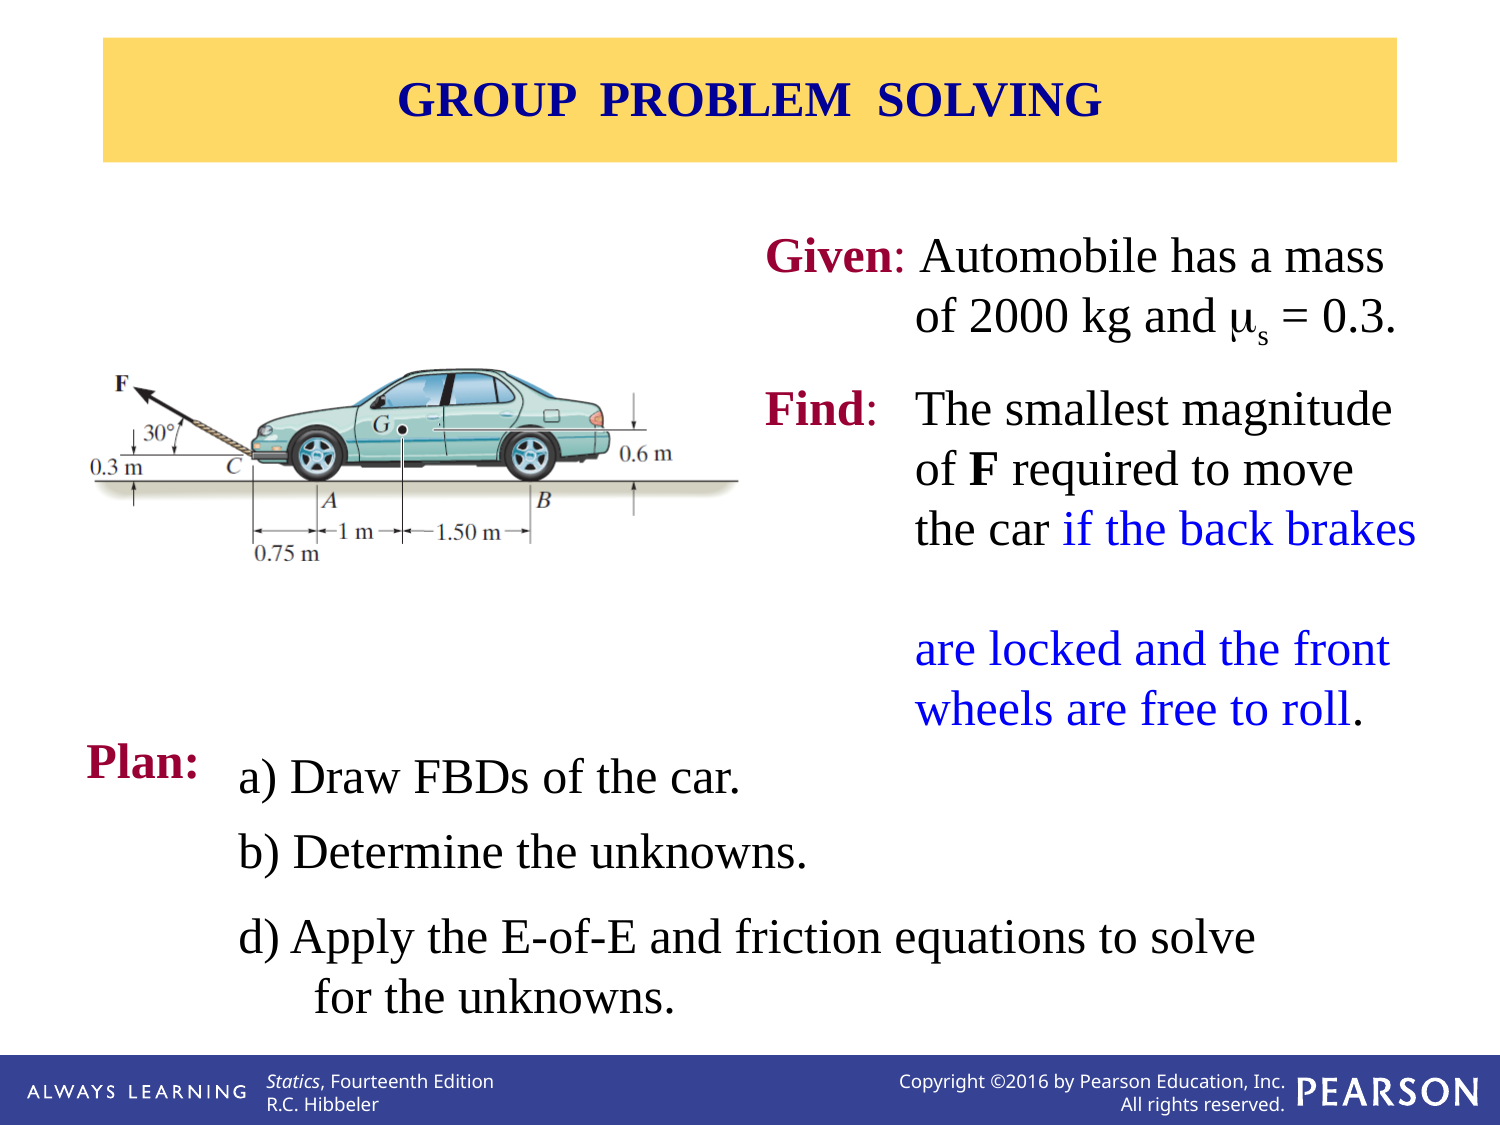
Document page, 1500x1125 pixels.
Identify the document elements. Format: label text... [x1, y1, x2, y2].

text_box a) Draw FBDs of the car. b) Determine the unknowns. d) Apply the E-of-E and friction equations to solve for the unknowns. [223, 796, 1284, 1031]
title GROUP PROBLEM SOLVING [103, 37, 1397, 163]
picture [66, 302, 750, 579]
text_box Given: Automobile has a mass of 2000 kg and s = 0.3. Find: The smallest magnitude of F required to move the car if the back brakes are locked and the front wheels are free to roll. [750, 215, 1445, 636]
text_box Plan: [71, 636, 1477, 796]
